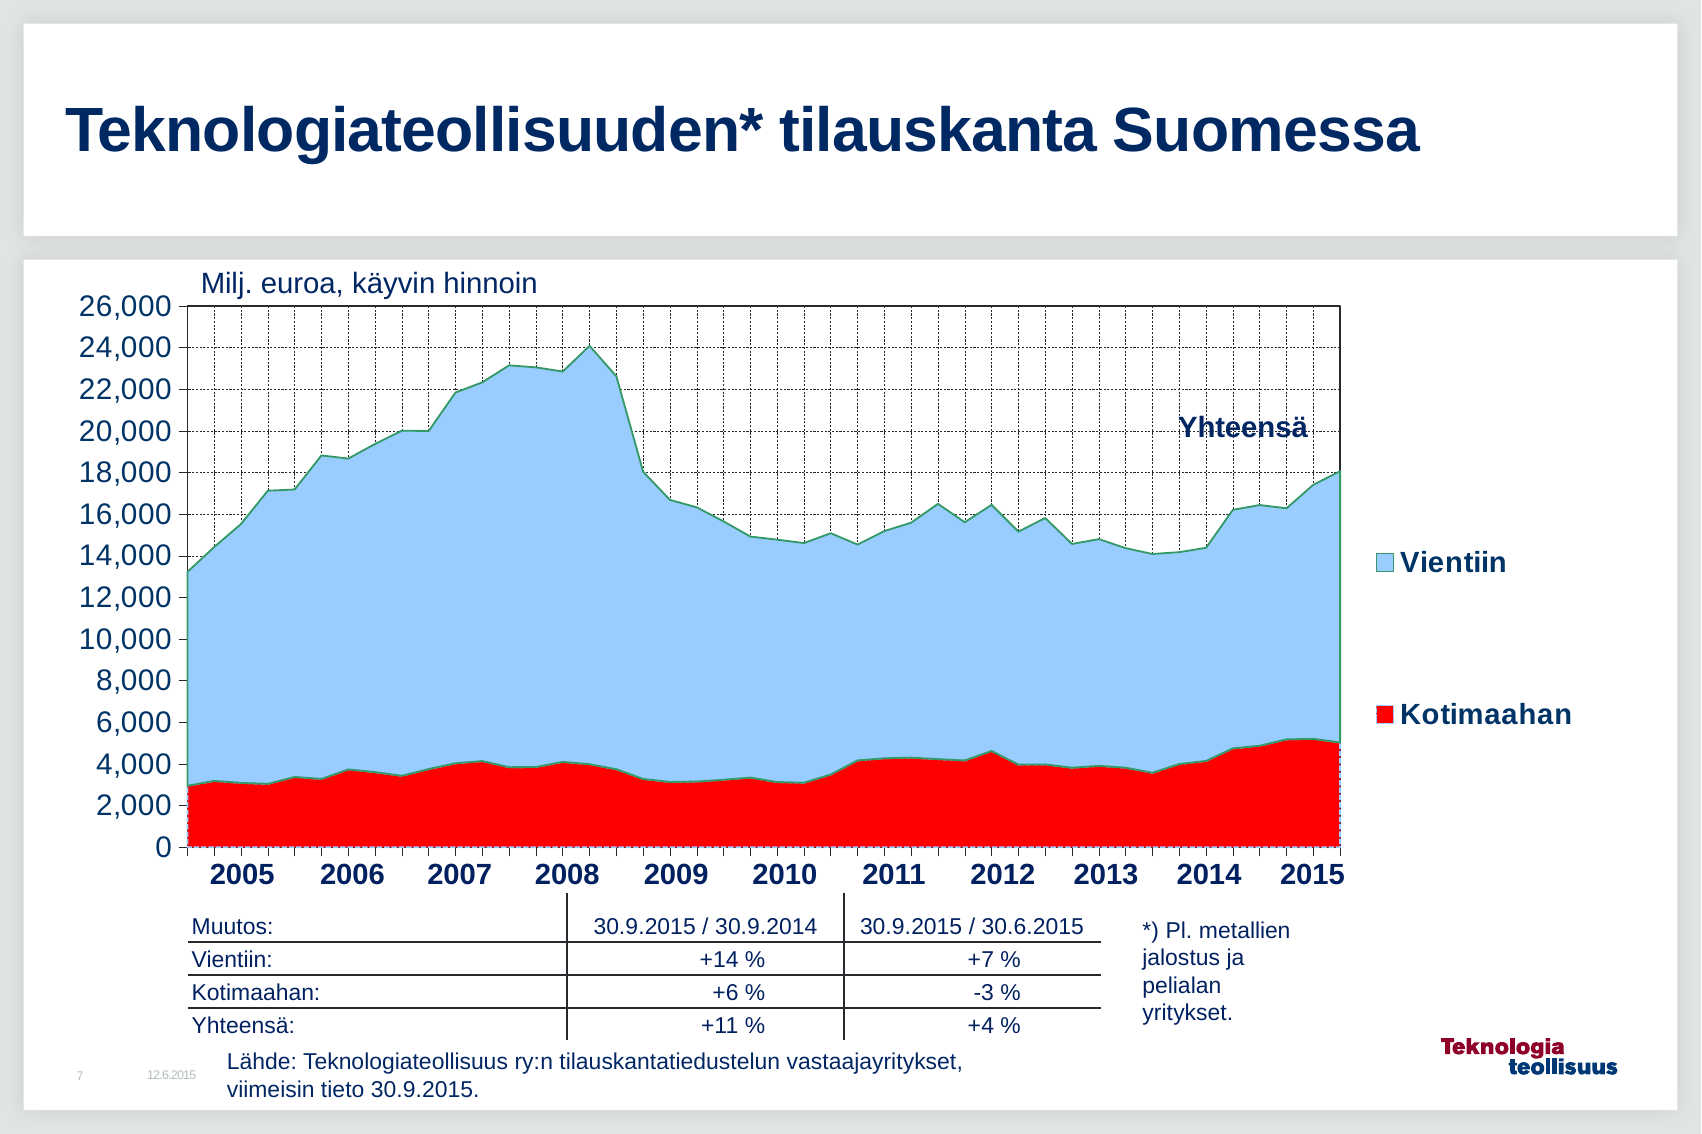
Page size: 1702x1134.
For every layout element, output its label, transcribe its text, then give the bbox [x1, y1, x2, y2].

table_cell Kotimaahan: [190, 976, 566, 1007]
table_cell +7 % [845, 943, 1099, 974]
slide_number 7 [70, 1063, 141, 1087]
title Teknologiateollisuuden* tilauskanta Suomessa [59, 47, 1619, 213]
table_cell Yhteensä: [190, 1009, 566, 1040]
table_header Muutos: [190, 913, 566, 941]
table_header 30.9.2015 / 30.6.2015 [845, 913, 1099, 941]
table_cell -3 % [845, 976, 1099, 1007]
table_cell Vientiin: [190, 943, 566, 974]
table_header 30.9.2015 / 30.9.2014 [568, 913, 843, 941]
table_cell +14 % [568, 943, 843, 974]
table_cell +11 % [568, 1009, 843, 1040]
table_cell +6 % [568, 976, 843, 1007]
table_cell +4 % [845, 1009, 1099, 1040]
text_box Milj. euroa, käyvin hinnoin [187, 257, 561, 268]
text_box *) Pl. metallien jalostus ja pelialan yritykset. [1130, 913, 1304, 1032]
text_box Lähde: Teknologiateollisuus ry:n tilauskantatiedustelun vastaajayritykset, viimeisin tieto 30.9.2015. [214, 1040, 1185, 1108]
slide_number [141, 1063, 214, 1087]
chart [35, 268, 1619, 902]
